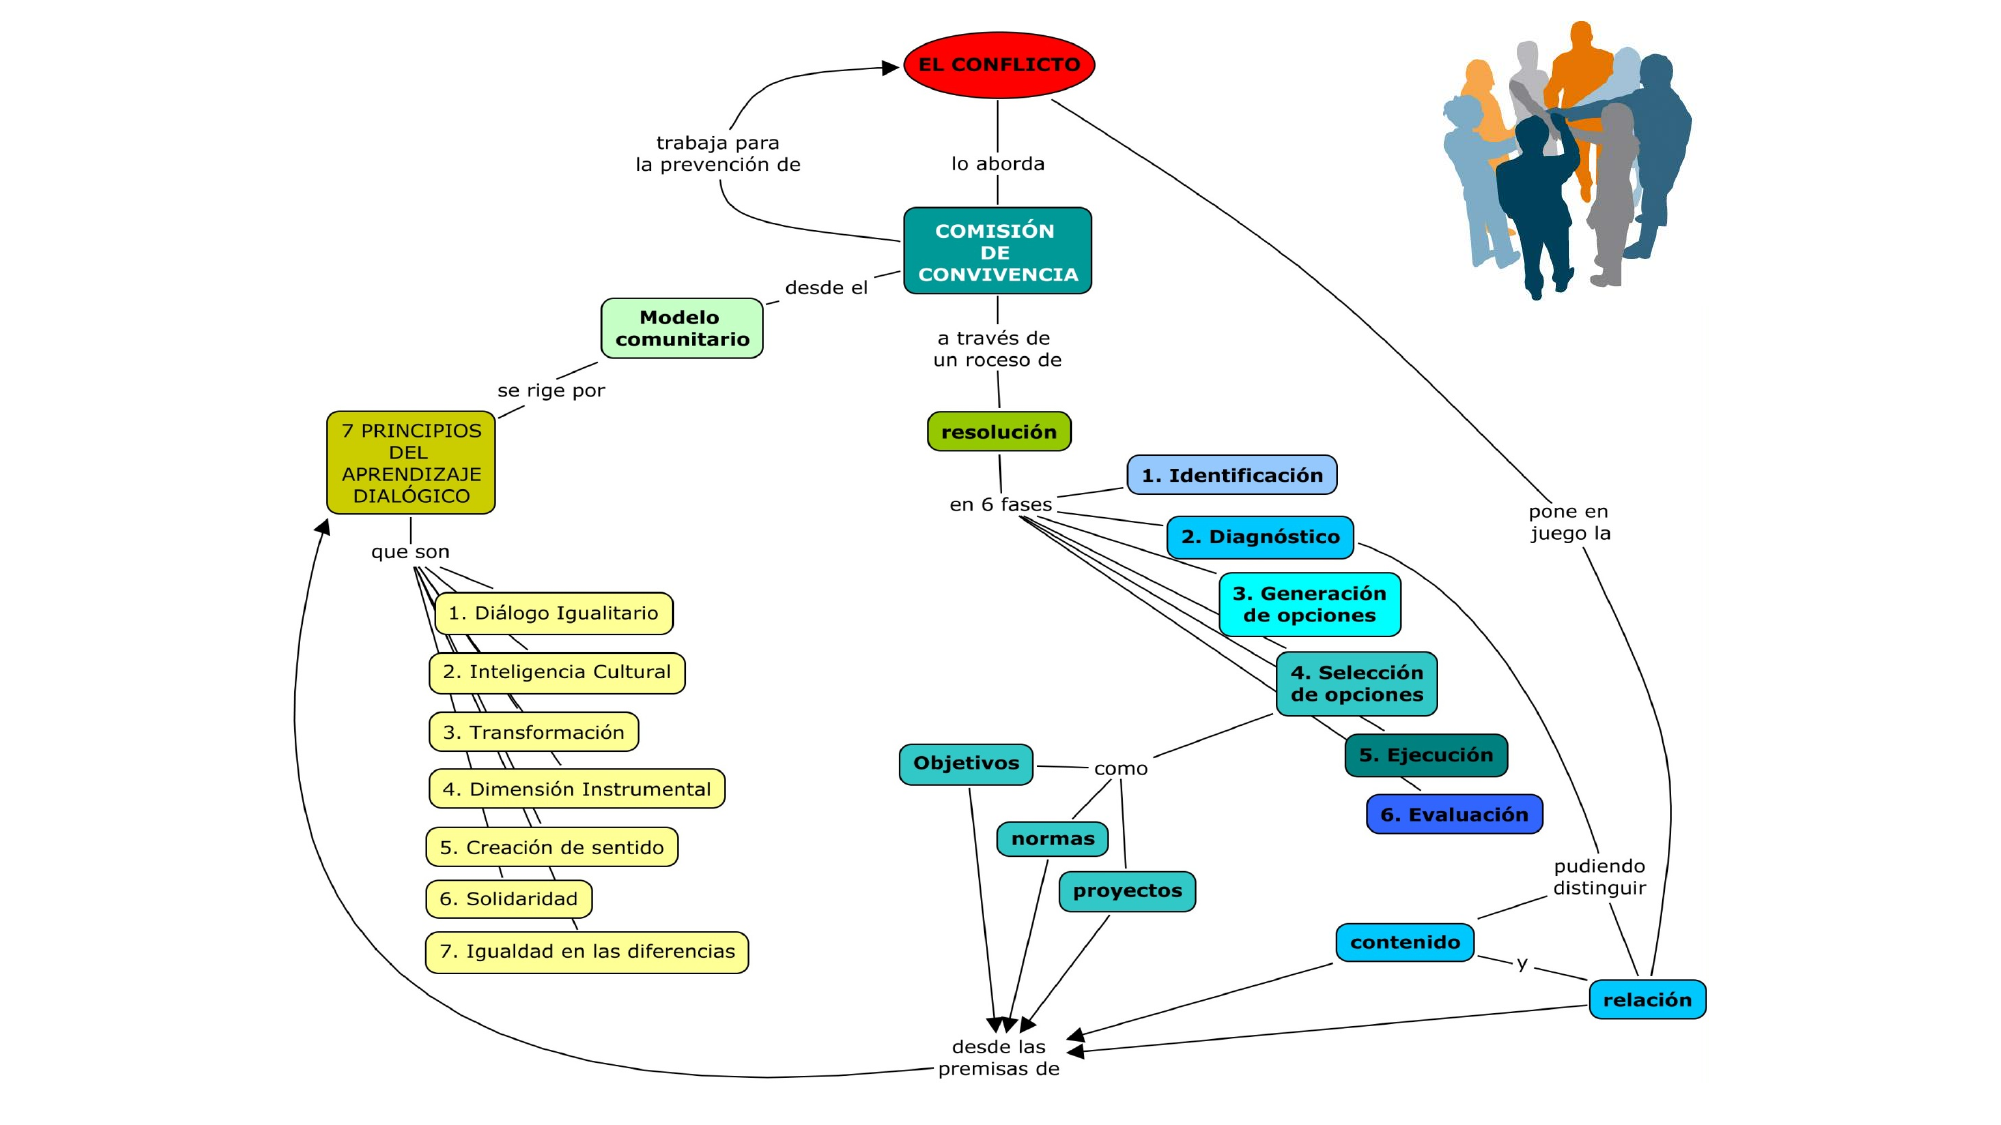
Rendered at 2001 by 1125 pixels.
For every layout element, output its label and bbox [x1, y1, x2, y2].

picture [291, 7, 1745, 1083]
